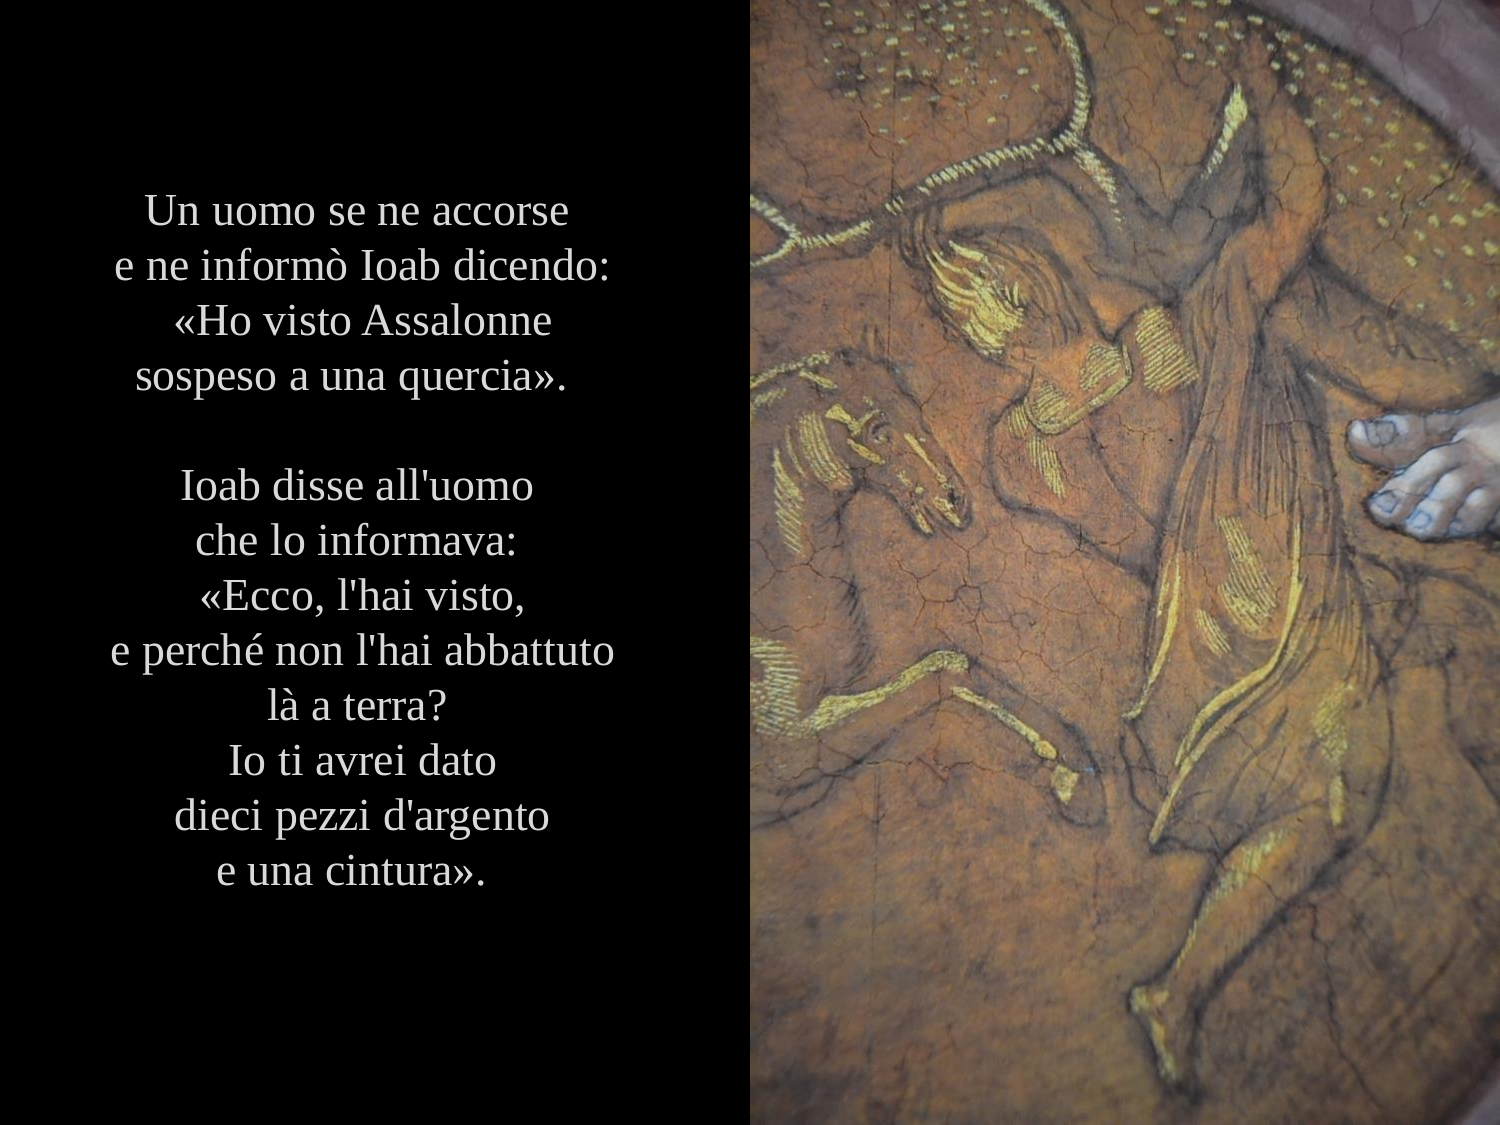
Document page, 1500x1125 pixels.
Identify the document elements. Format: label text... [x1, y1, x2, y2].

picture [749, 0, 1500, 1125]
text_box Un uomo se ne accorse e ne informò Ioab dicendo: «Ho visto Assalonne sospeso a una quercia». Ioab disse all'uomo che lo informava: «Ecco, l'hai visto, e perché non l'hai abbattuto là a terra? Io ti avrei dato dieci pezzi d'argento e una cintura». [76, 172, 650, 903]
